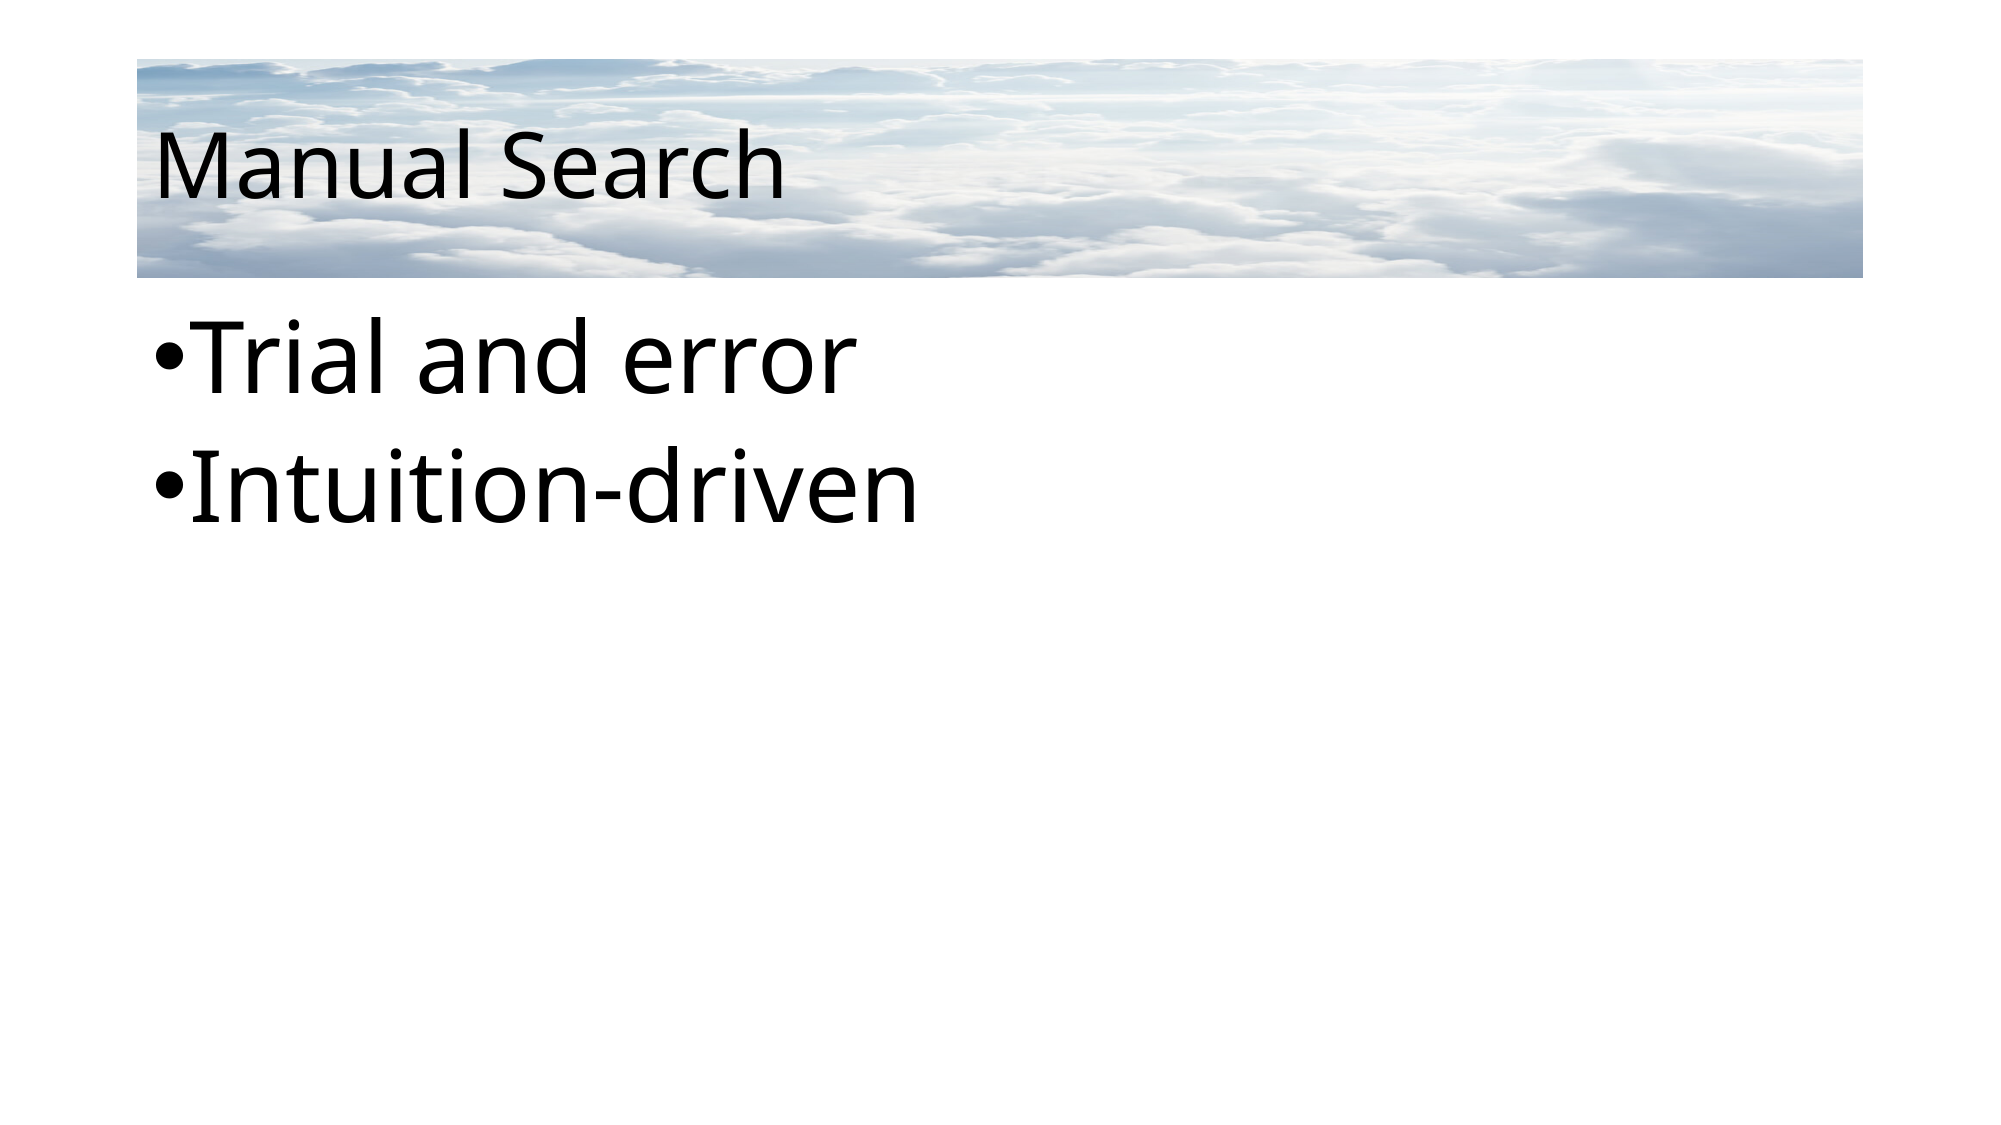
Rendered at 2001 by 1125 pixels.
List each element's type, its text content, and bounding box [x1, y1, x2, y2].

list Trial and error Intuition-driven [137, 299, 1863, 1014]
picture [136, 59, 1863, 278]
